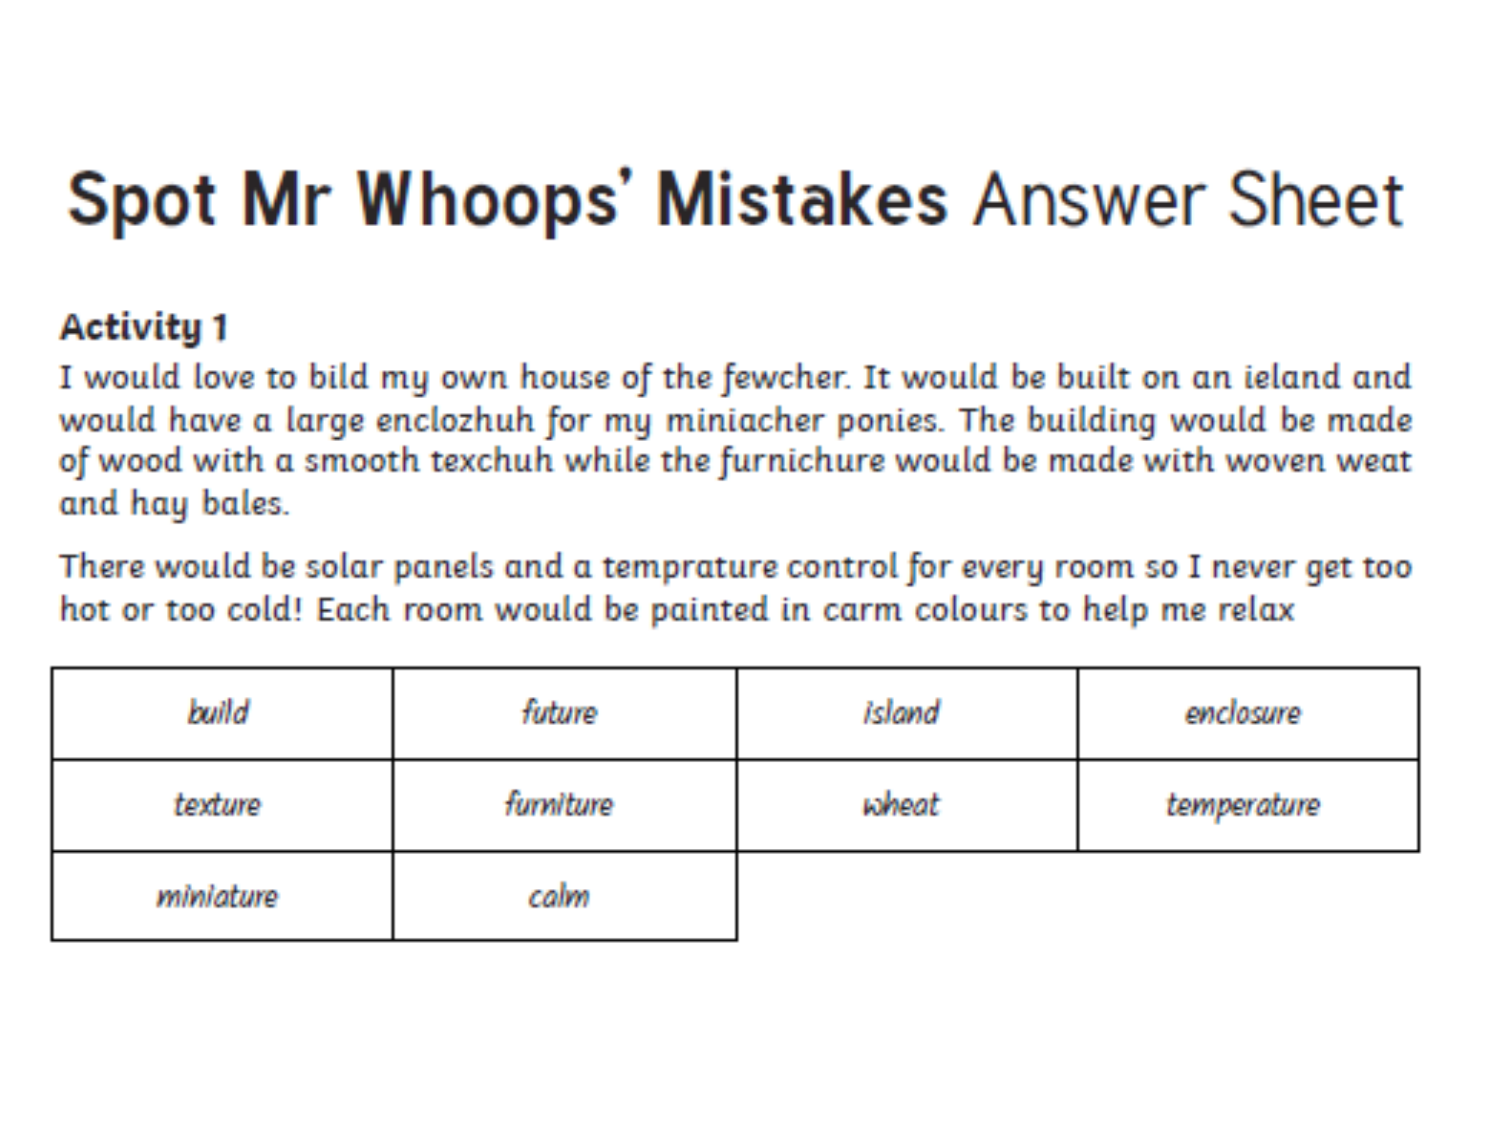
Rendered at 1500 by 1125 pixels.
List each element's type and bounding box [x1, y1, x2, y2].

picture [40, 160, 1448, 958]
